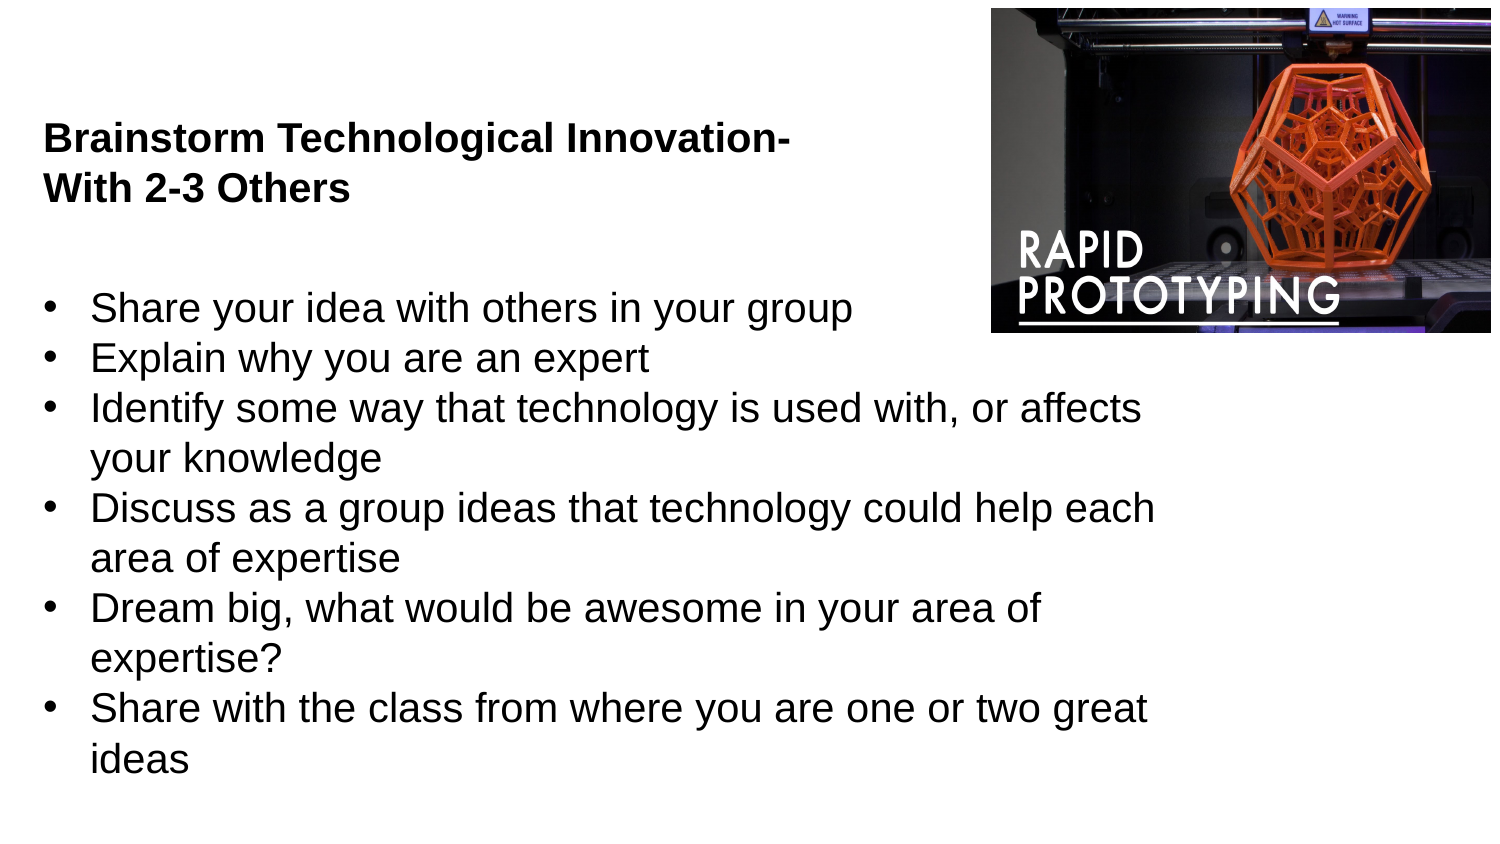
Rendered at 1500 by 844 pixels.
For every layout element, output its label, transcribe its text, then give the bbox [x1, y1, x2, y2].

text_box Brainstorm Technological Innovation- With 2-3 Others Share your idea with others in your group Explain why you are an expert Identify some way that technology is used with, or affects your knowledge Discuss as a group ideas that technology could help each area of expertise Dream big, what would be awesome in your area of expertise? Share with the class from where you are one or two great ideas [28, 33, 1193, 789]
picture [991, 8, 1491, 333]
